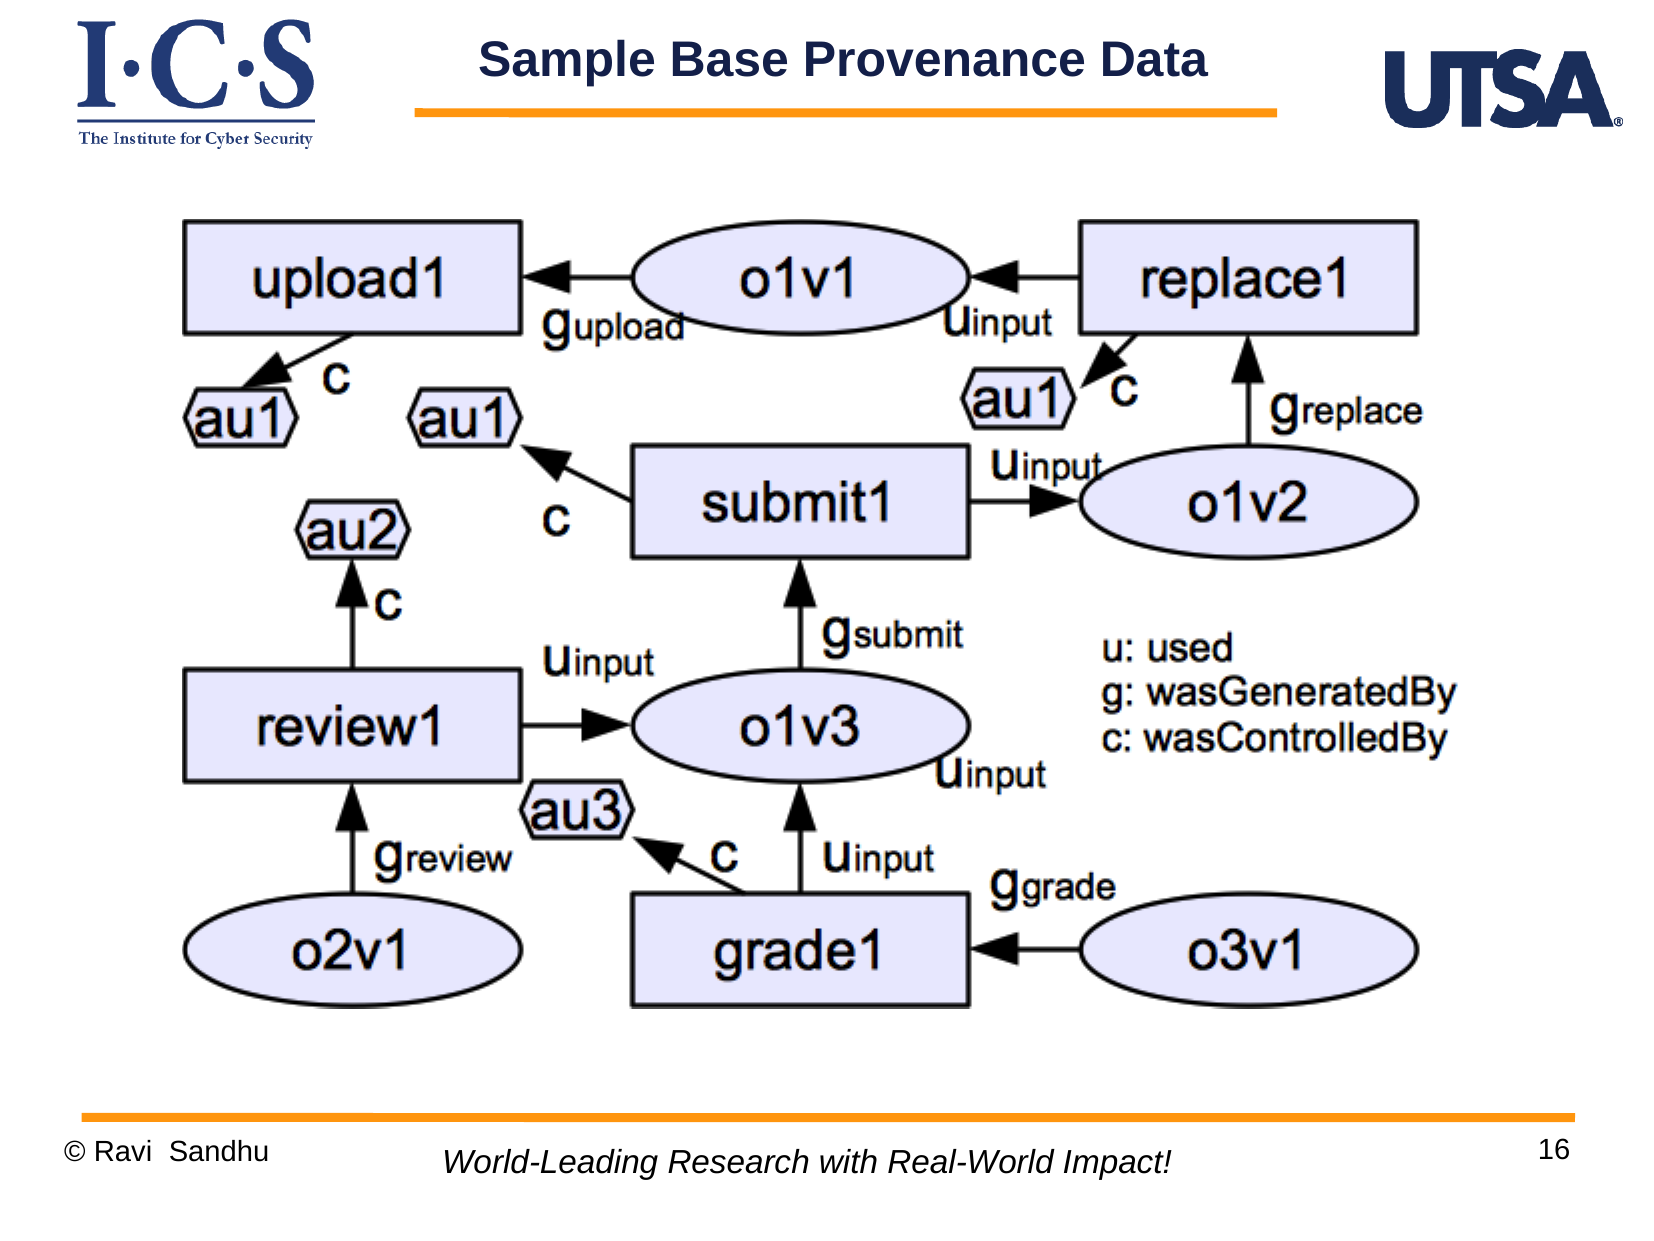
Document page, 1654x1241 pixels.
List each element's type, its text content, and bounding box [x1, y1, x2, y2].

text_box Sample Base Provenance Data [360, 0, 1326, 113]
slide_number 16 [1181, 1125, 1575, 1219]
picture [182, 219, 1531, 1010]
text_box World-Leading Research with Real-World Impact! [427, 1132, 1188, 1188]
picture [73, 0, 317, 151]
picture [1385, 49, 1623, 128]
text_box © Ravi Sandhu [64, 1132, 450, 1218]
